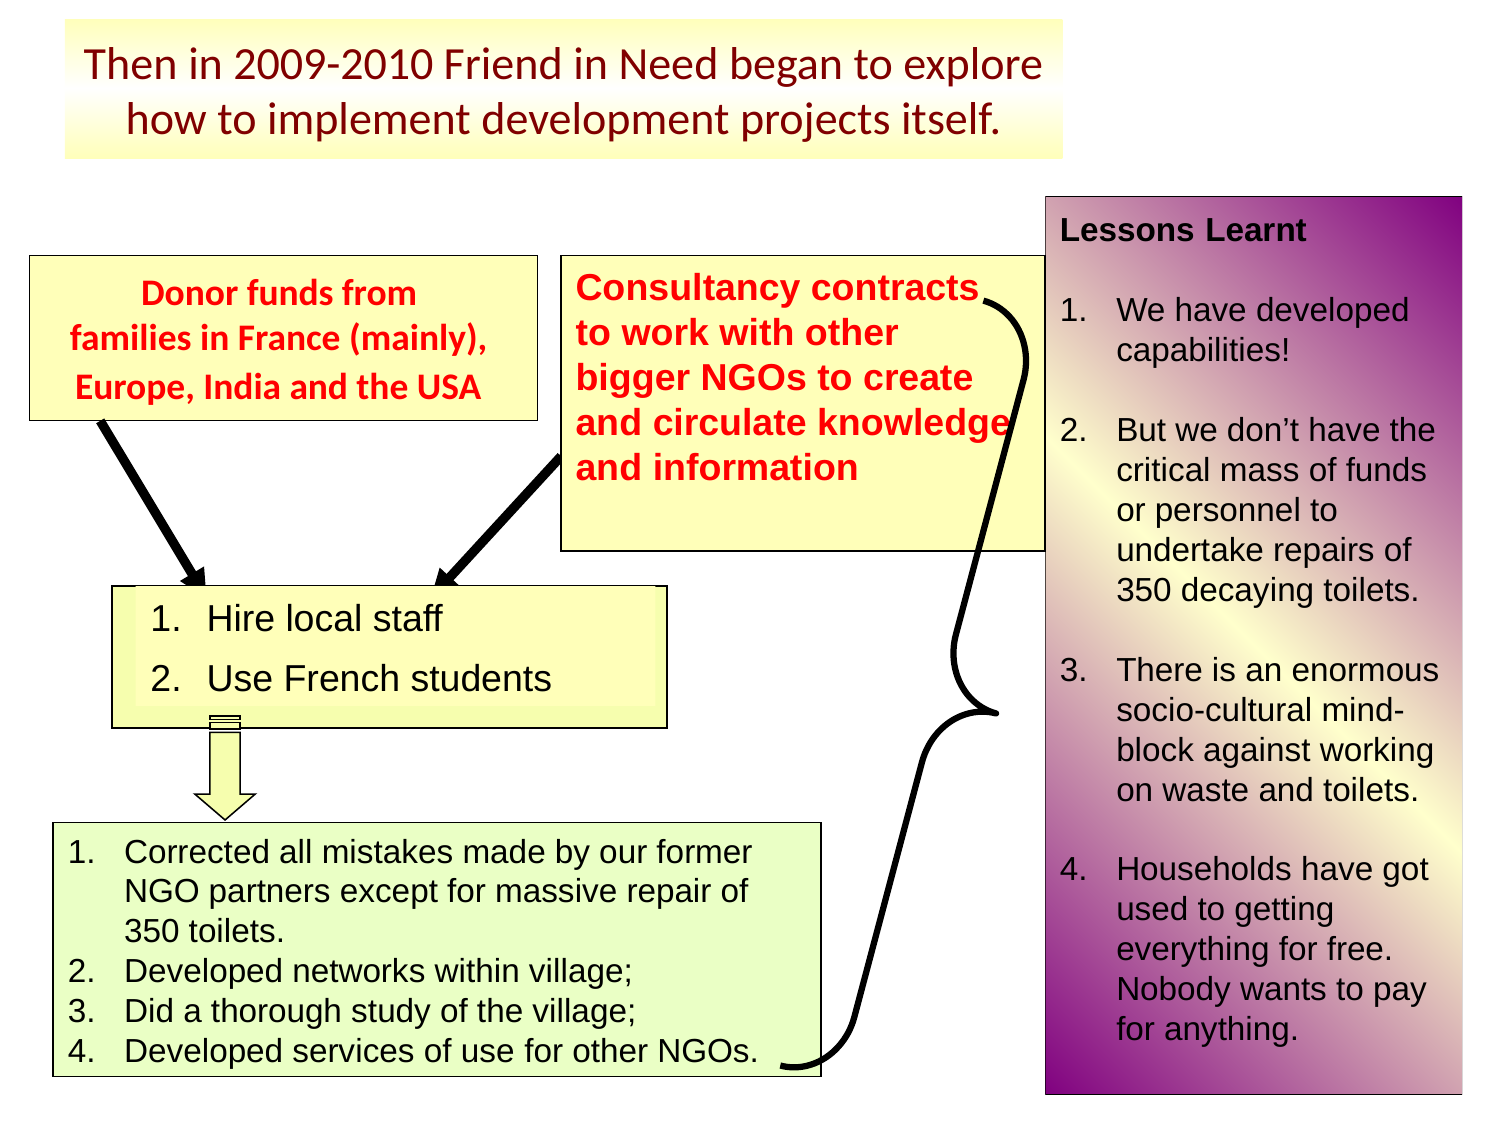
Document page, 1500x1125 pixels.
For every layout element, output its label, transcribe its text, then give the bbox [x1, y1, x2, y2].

text_box Donor funds from families in France (mainly), Europe, India and the USA [29, 255, 538, 421]
text_box Lessons Learnt We have developed capabilities! But we don’t have the critical mass of funds or personnel to undertake repairs of 350 decaying toilets. There is an enormous socio-cultural mind-block against working on waste and toilets. Households have got used to getting everything for free. Nobody wants to pay for anything. [1045, 196, 1463, 1095]
text_box [560, 496, 931, 551]
text_box Consultancy contracts to work with other bigger NGOs to create and circulate knowledge and information [560, 255, 1034, 496]
text_box [209, 716, 241, 720]
text_box Corrected all mistakes made by our former NGO partners except for massive repair of 350 toilets. Developed networks within village; Did a thorough study of the village; Developed services of use for other NGOs. [53, 822, 821, 1077]
text_box [194, 732, 256, 820]
text_box Hire local staff Use French students [135, 586, 656, 706]
text_box [209, 722, 241, 730]
text_box [780, 300, 1027, 1068]
text_box [979, 255, 1045, 551]
title Then in 2009-2010 Friend in Need began to explore how to implement development projects itself. [64, 19, 1063, 159]
text_box [112, 586, 668, 729]
